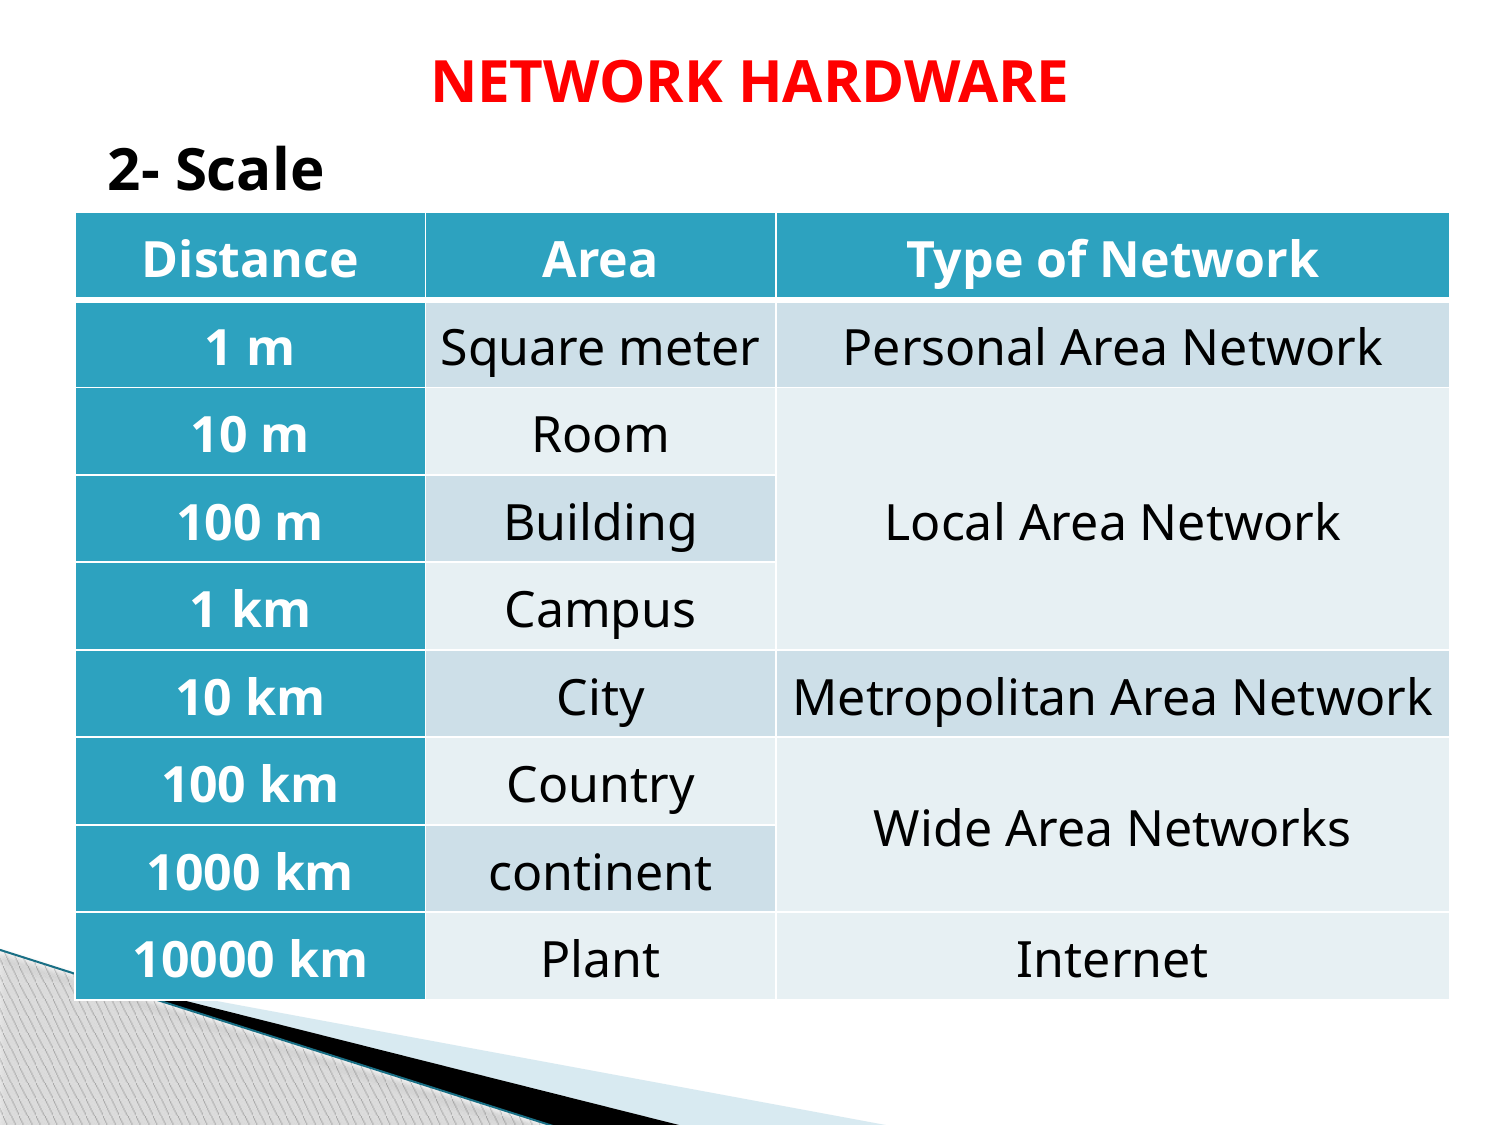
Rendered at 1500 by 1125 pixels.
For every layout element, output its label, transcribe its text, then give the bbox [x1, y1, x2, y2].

table_cell 10 m [76, 388, 425, 474]
table_cell Wide Area Networks [777, 738, 1449, 911]
table_cell 1 m [76, 303, 425, 387]
table_cell 1 km [76, 563, 425, 649]
table_header Distance [76, 213, 425, 297]
table_cell City [426, 651, 775, 736]
table_cell continent [426, 826, 775, 911]
table_header Type of Network [777, 213, 1449, 297]
table_cell 10 km [76, 651, 425, 736]
title NETWORK HARDWARE [75, 20, 1425, 138]
table_cell Internet [777, 913, 1449, 999]
table_cell Campus [426, 563, 775, 649]
table_header Area [426, 213, 775, 297]
table_cell 100 km [76, 738, 425, 824]
table_cell 1000 km [76, 826, 425, 911]
table_cell Local Area Network [777, 388, 1449, 649]
table_cell Square meter [426, 303, 775, 387]
table_cell Metropolitan Area Network [777, 651, 1449, 736]
table_cell Plant [426, 913, 775, 999]
table_cell Personal Area Network [777, 303, 1449, 387]
table_cell Room [426, 388, 775, 474]
list 2- Scale [75, 138, 1425, 212]
table_cell 100 m [76, 476, 425, 561]
table_cell 10000 km [76, 913, 425, 999]
table_cell Country [426, 738, 775, 824]
table_cell Building [426, 476, 775, 561]
